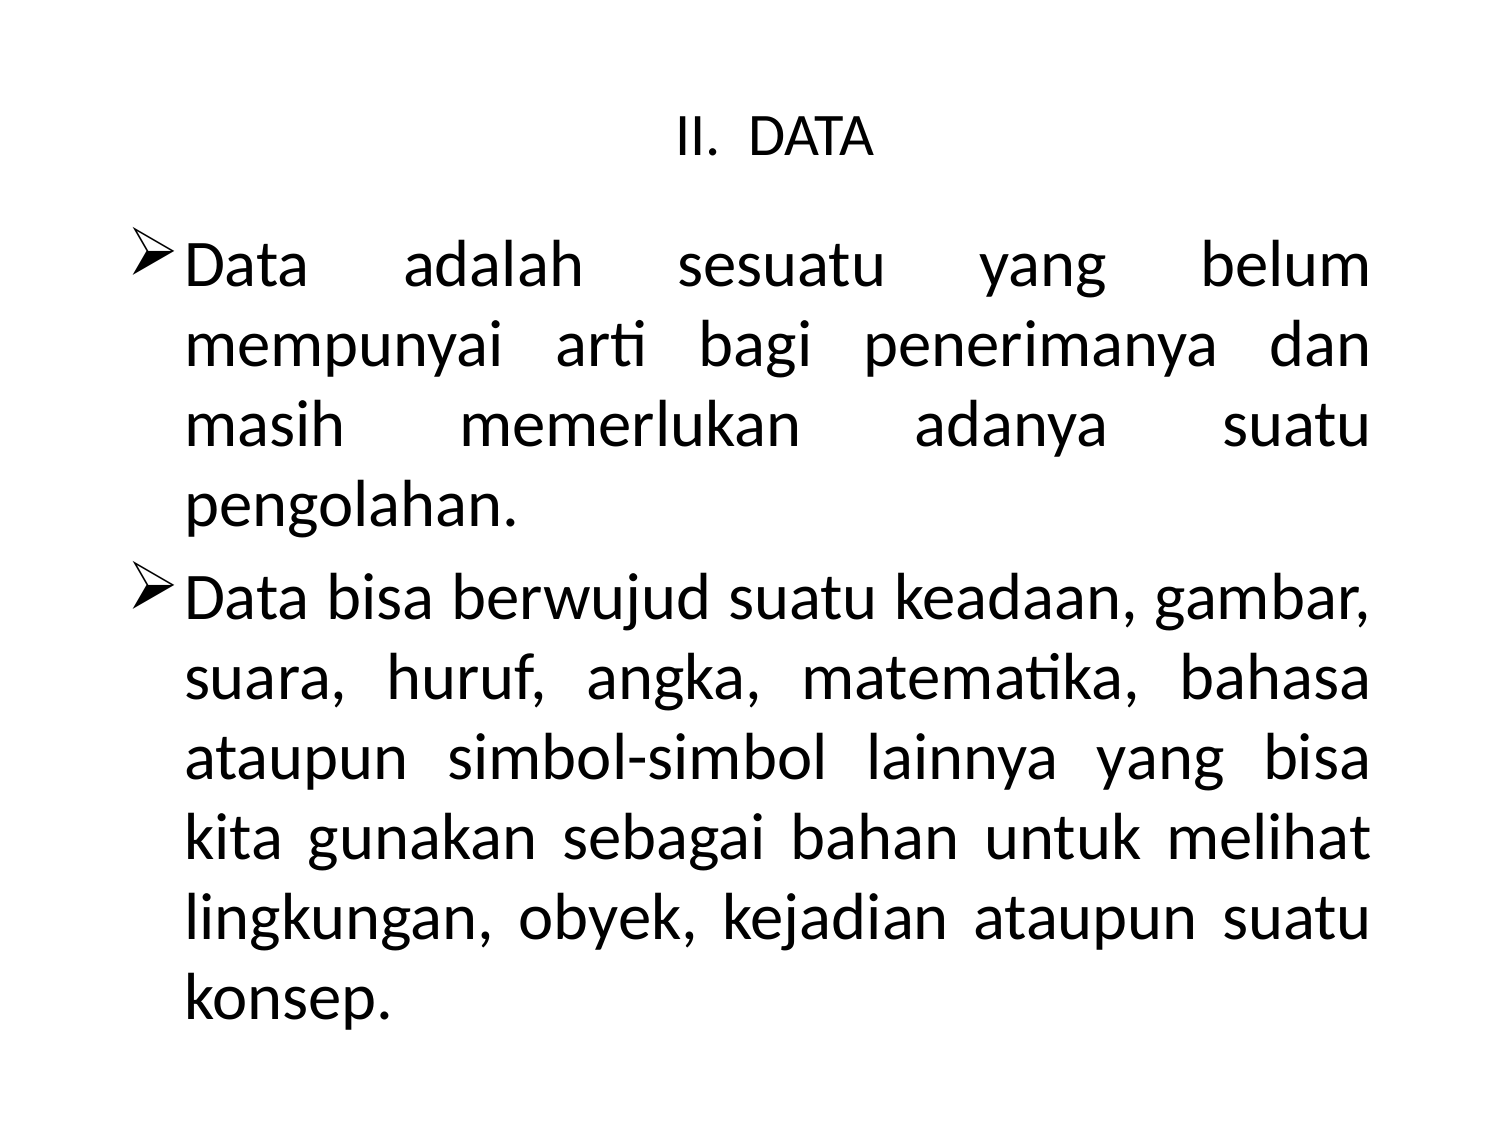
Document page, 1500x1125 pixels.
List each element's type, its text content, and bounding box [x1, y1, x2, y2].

title II. DATA [137, 87, 1413, 176]
subtitle Data adalah sesuatu yang belum mempunyai arti bagi penerimanya dan masih memerlukan adanya suatu pengolahan. Data bisa berwujud suatu keadaan, gambar, suara, huruf, angka, matematika, bahasa ataupun simbol-simbol lainnya yang bisa kita gunakan sebagai bahan untuk melihat lingkungan, obyek, kejadian ataupun suatu konsep. [112, 212, 1388, 1050]
